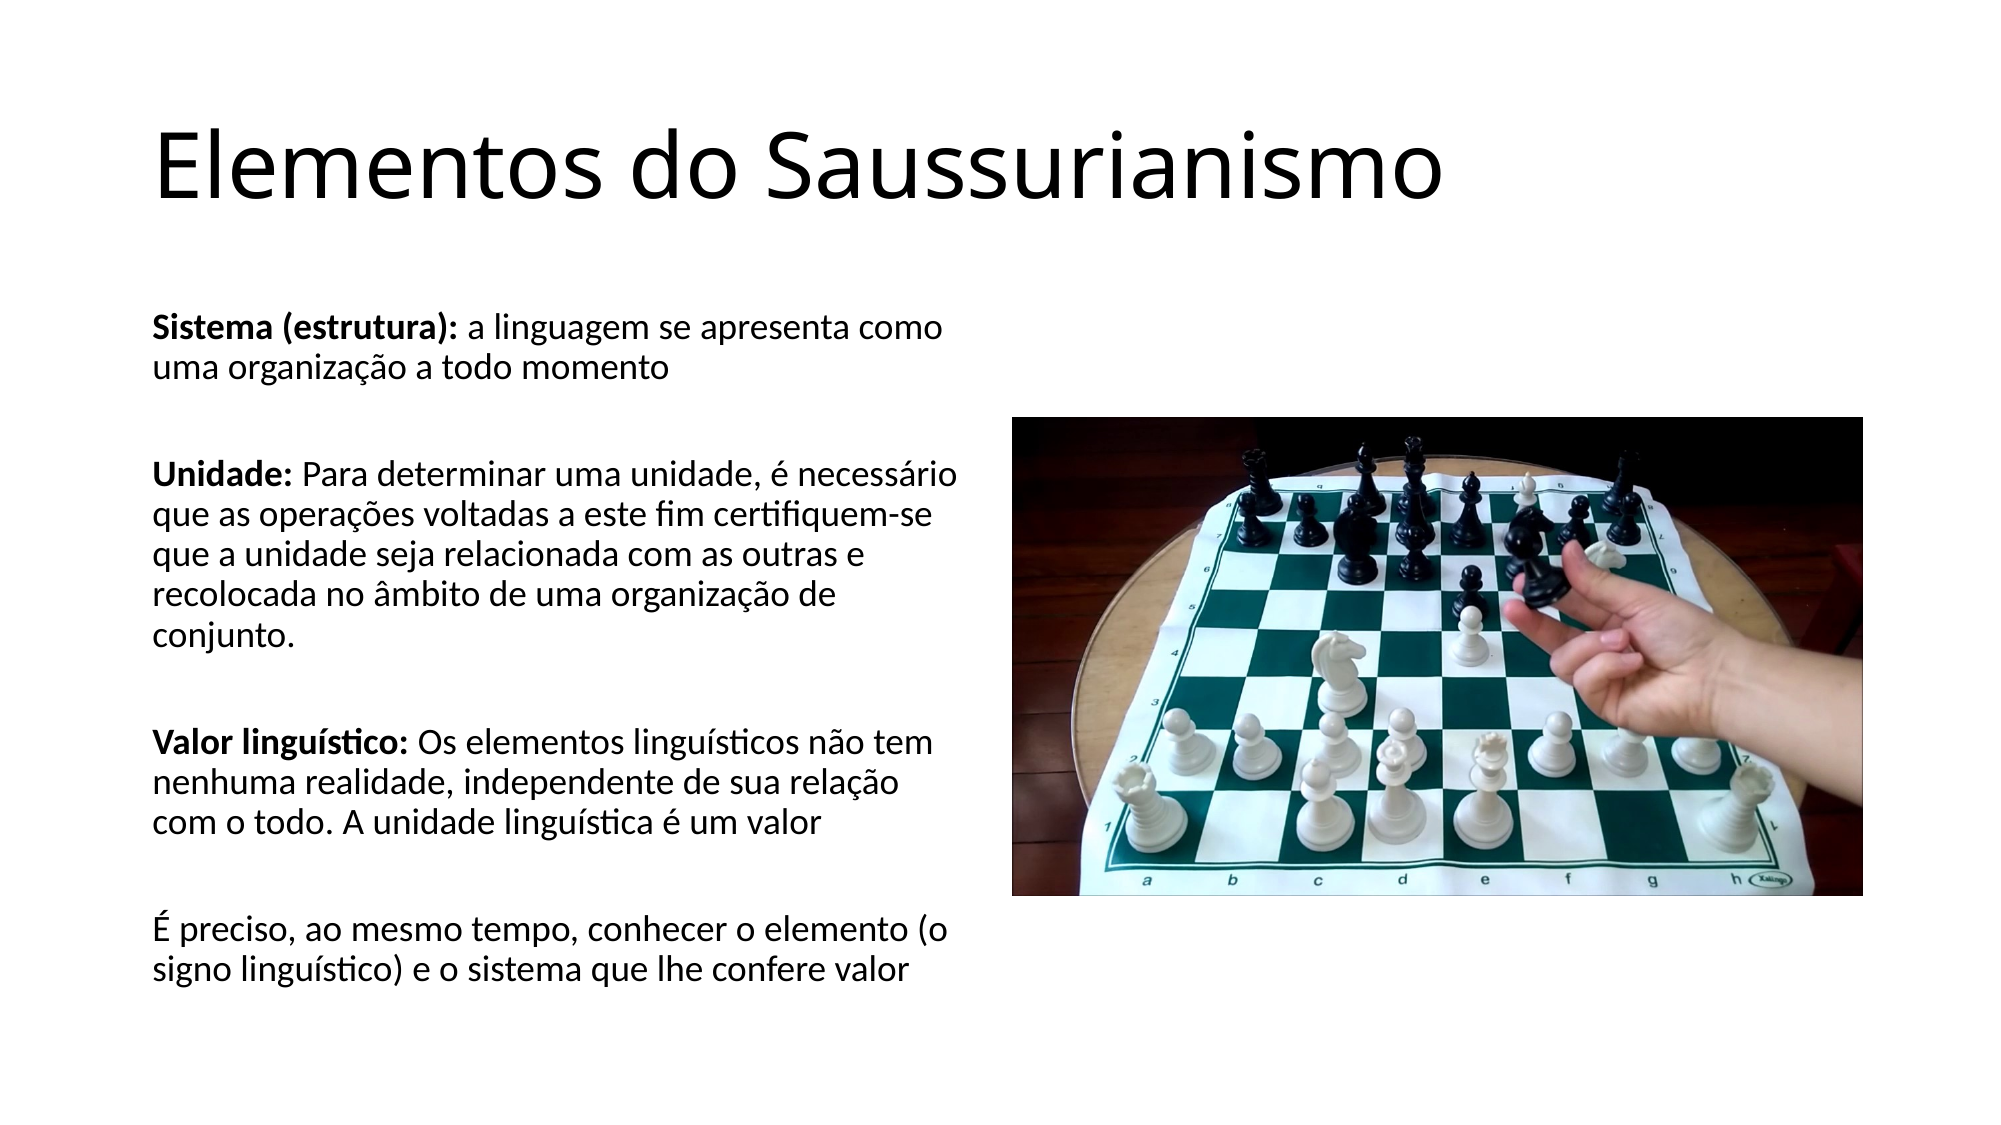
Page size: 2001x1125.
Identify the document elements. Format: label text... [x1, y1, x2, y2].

title Elementos do Saussurianismo [137, 59, 1863, 278]
list Sistema (estrutura): a linguagem se apresenta como uma organização a todo momento Unidade: Para determinar uma unidade, é necessário que as operações voltadas a este fim certifiquem-se que a unidade seja relacionada com as outras e recolocada no âmbito de uma organização de conjunto. Valor linguístico: Os elementos linguísticos não tem nenhuma realidade, independente de sua relação com o todo. A unidade linguística é um valor É preciso, ao mesmo tempo, conhecer o elemento (o signo linguístico) e o sistema que lhe confere valor [137, 299, 988, 1014]
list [1012, 417, 1863, 896]
